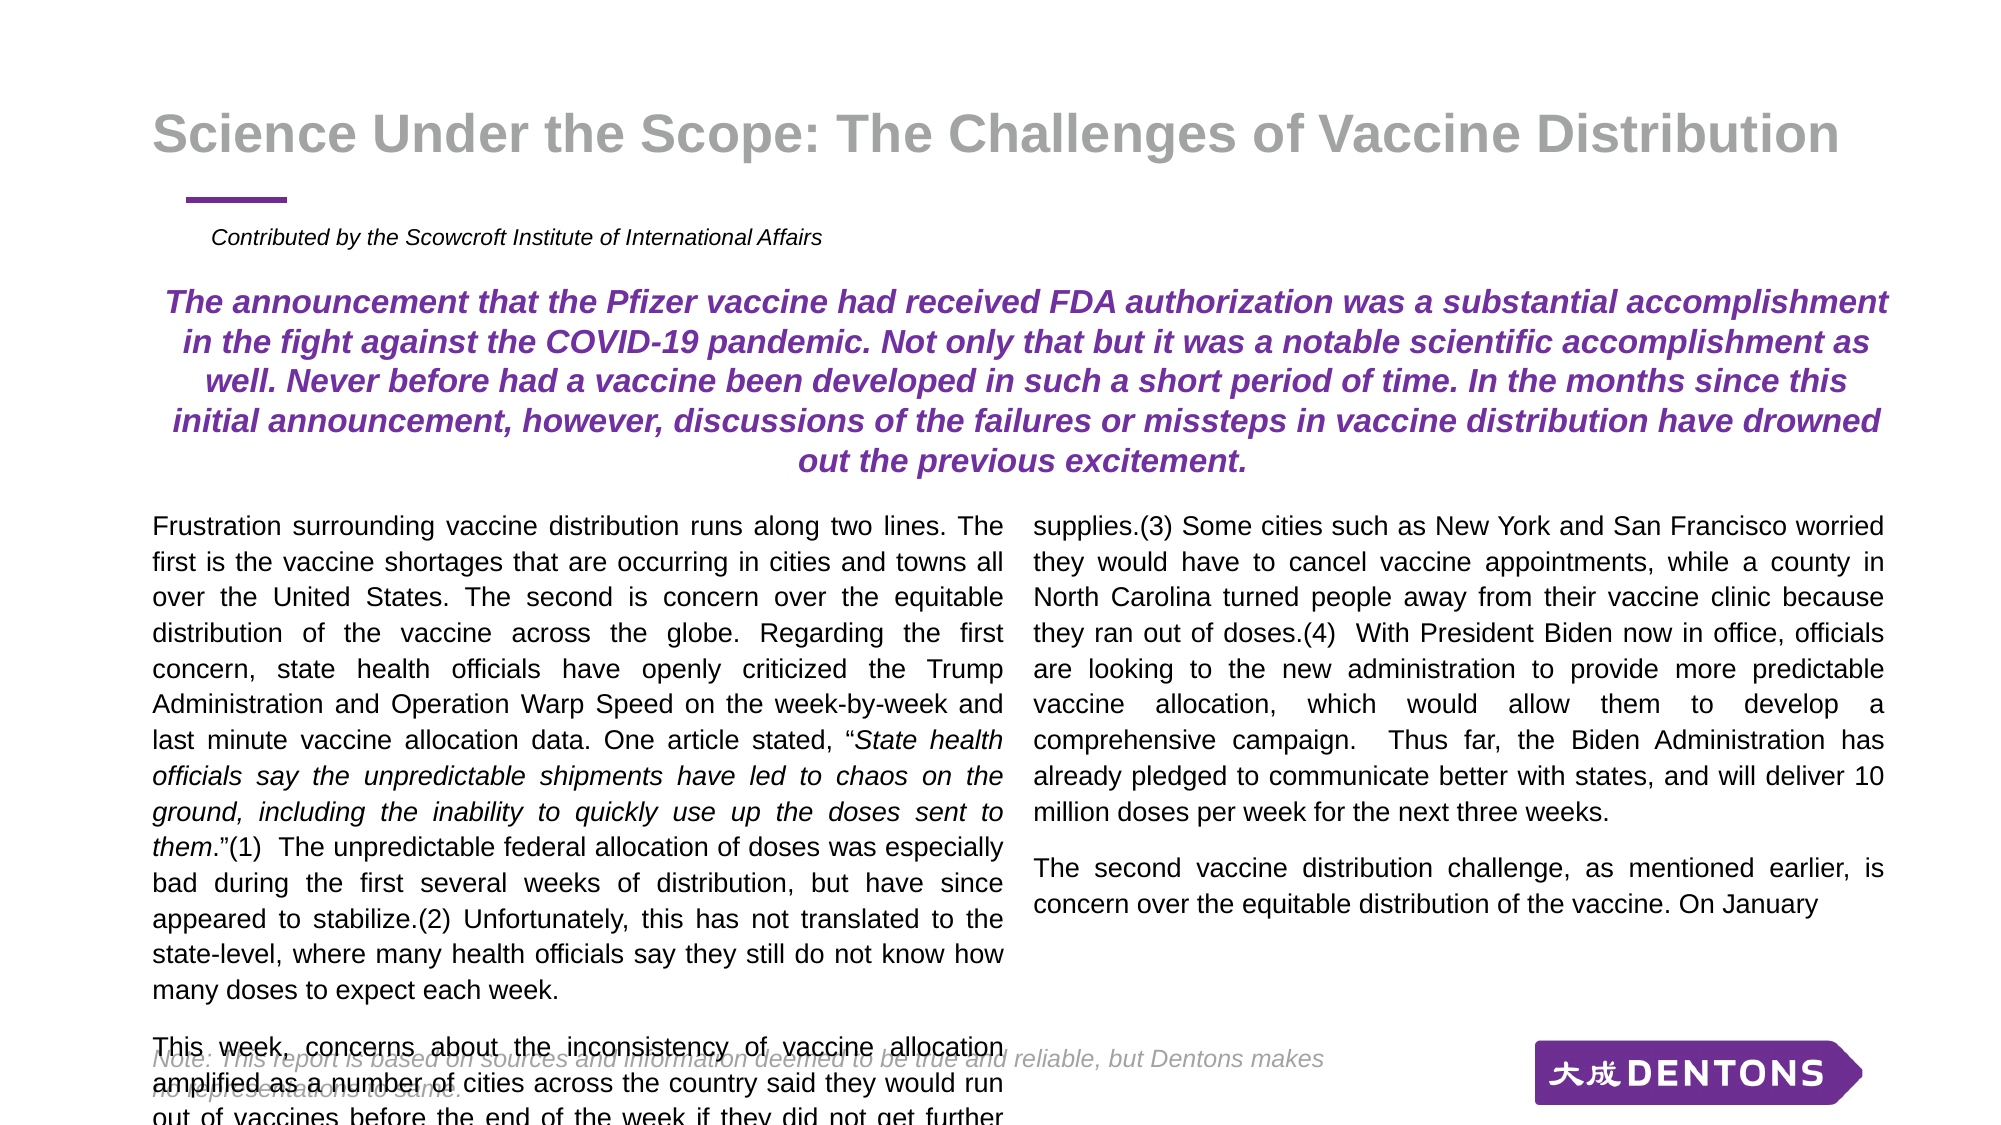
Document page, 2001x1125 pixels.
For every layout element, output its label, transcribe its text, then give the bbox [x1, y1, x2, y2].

title Science Under the Scope: The Challenges of Vaccine Distribution [137, 82, 1863, 188]
text_box The announcement that the Pfizer vaccine had received FDA authorization was a substantial accomplishment in the fight against the COVID-19 pandemic. Not only that but it was a notable scientific accomplishment as well. Never before had a vaccine been developed in such a short period of time. In the months since this initial announcement, however, discussions of the failures or missteps in vaccine distribution have drowned out the previous excitement. [146, 272, 1909, 487]
text_box Contributed by the Scowcroft Institute of International Affairs [196, 214, 1280, 257]
list Frustration surrounding vaccine distribution runs along two lines. The first is the vaccine shortages that are occurring in cities and towns all over the United States. The second is concern over the equitable distribution of the vaccine across the globe. Regarding the first concern, state health officials have openly criticized the Trump Administration and Operation Warp Speed on the week-by-week and last minute vaccine allocation data. One article stated, “State health officials say the unpredictable shipments have led to chaos on the ground, including the inability to quickly use up the doses sent to them.”(1) The unpredictable federal allocation of doses was especially bad during the first several weeks of distribution, but have since appeared to stabilize.(2) Unfortunately, this has not translated to the state-level, where many health officials say they still do not know how many doses to expect each week. This week, concerns about the inconsistency of vaccine allocation amplified as a number of cities across the country said they would run out of vaccines before the end of the week if they did not get further supplies.(3) Some cities such as New York and San Francisco worried they would have to cancel vaccine appointments, while a county in North Carolina turned people away from their vaccine clinic because they ran out of doses.(4) With President Biden now in office, officials are looking to the new administration to provide more predictable vaccine allocation, which would allow them to develop a comprehensive campaign. Thus far, the Biden Administration has already pledged to communicate better with states, and will deliver 10 million doses per week for the next three weeks. The second vaccine distribution challenge, as mentioned earlier, is concern over the equitable distribution of the vaccine. On January [137, 497, 1900, 1125]
